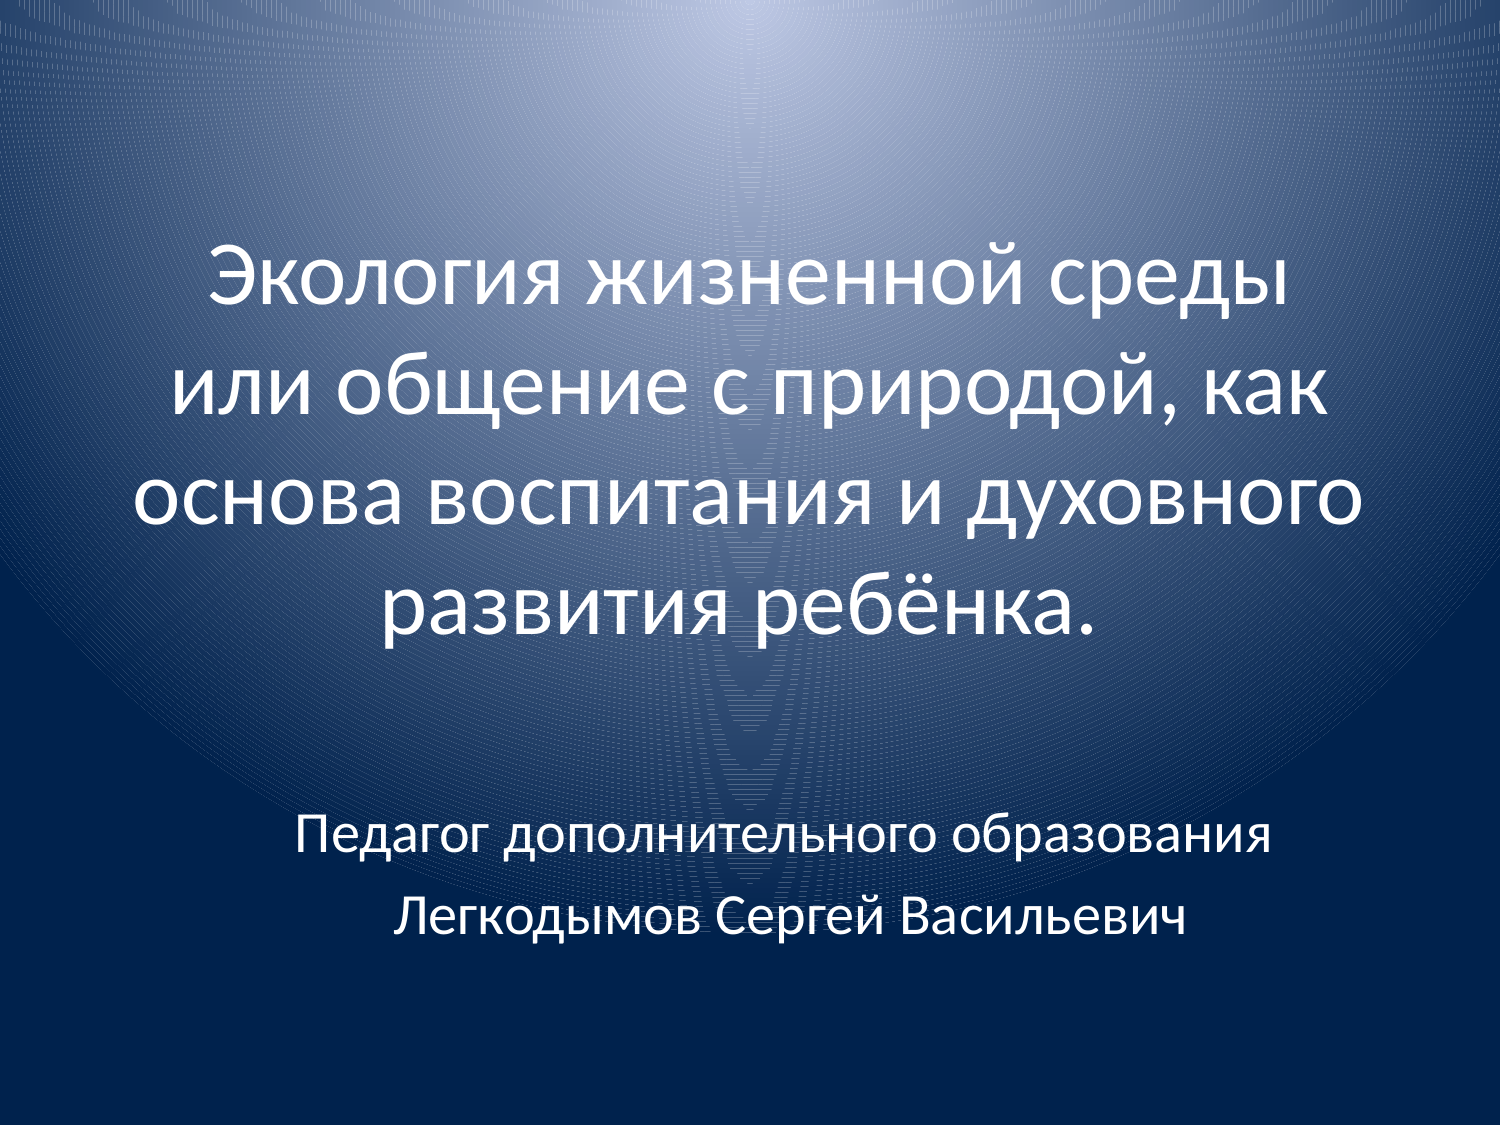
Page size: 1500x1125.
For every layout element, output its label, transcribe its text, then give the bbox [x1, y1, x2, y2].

subtitle Педагог дополнительного образования Легкодымов Сергей Васильевич [265, 786, 1316, 949]
title Экология жизненной среды или общение с природой, как основа воспитания и духовного развития ребёнка. [112, 160, 1388, 705]
